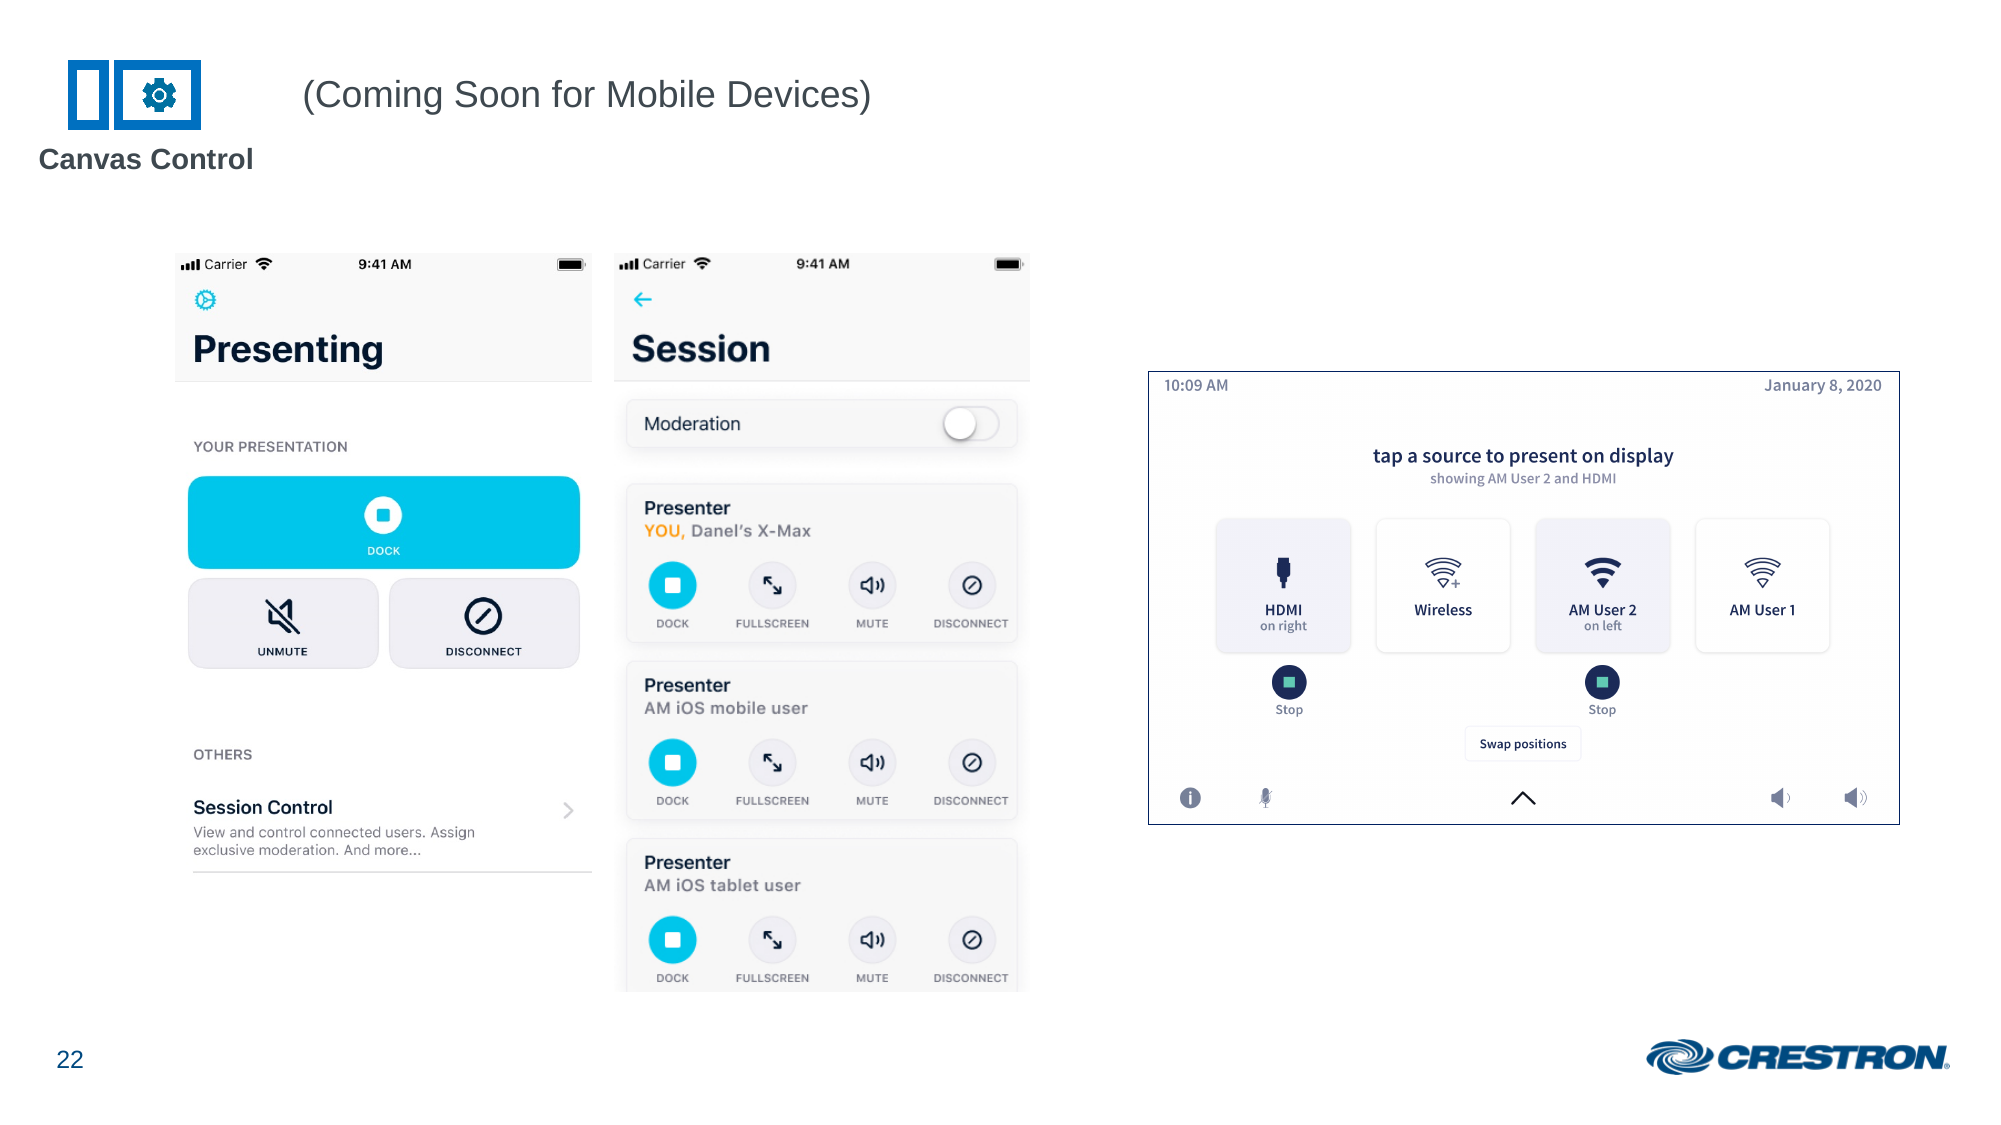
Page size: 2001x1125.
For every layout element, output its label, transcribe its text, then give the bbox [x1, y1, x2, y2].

picture [1148, 371, 1900, 825]
picture [165, 78, 176, 87]
text_box Canvas Control [0, 133, 323, 183]
picture [142, 103, 154, 112]
text_box [72, 64, 105, 126]
picture [1646, 1039, 1950, 1075]
picture [142, 78, 154, 88]
picture [614, 253, 1030, 992]
text_box [118, 64, 197, 126]
picture [165, 104, 176, 112]
picture [175, 253, 592, 992]
text_box (Coming Soon for Mobile Devices) [287, 62, 1302, 123]
